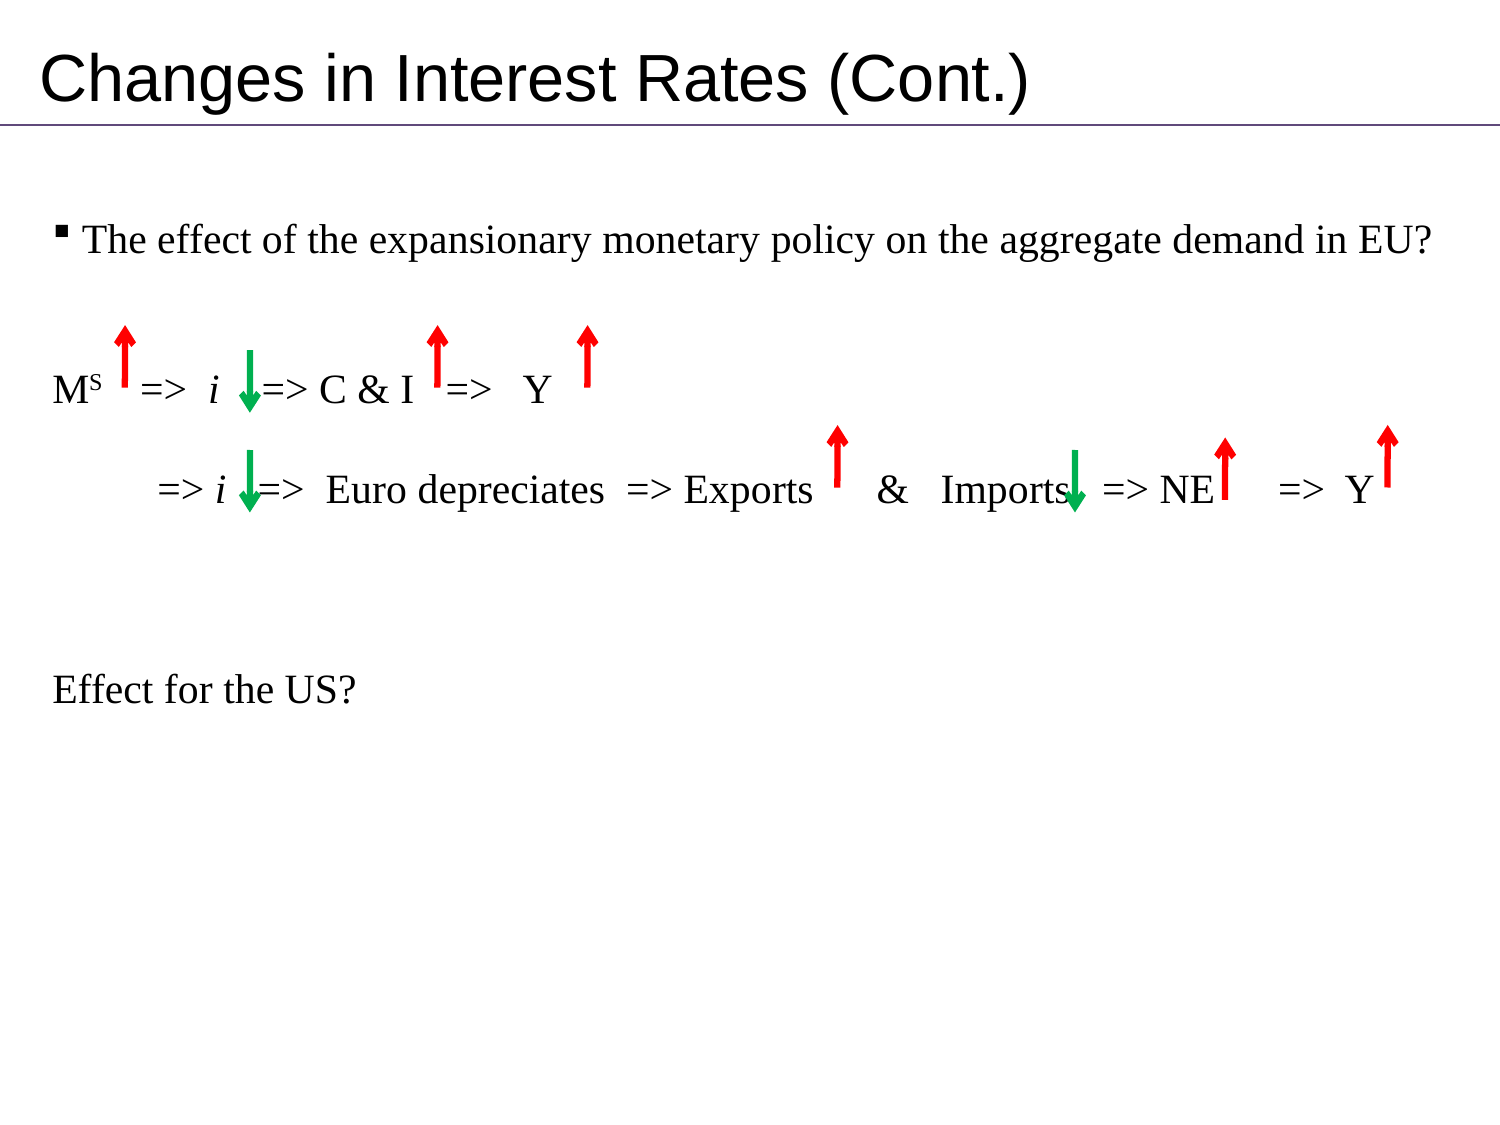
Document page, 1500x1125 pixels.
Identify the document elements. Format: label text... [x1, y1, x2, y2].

text_box The effect of the expansionary monetary policy on the aggregate demand in EU? MS => i => C & I => Y => i => Euro depreciates => Exports & Imports => NE => Y Effect for the US? [37, 203, 1475, 969]
text_box Changes in Interest Rates (Cont.) [24, 0, 1450, 100]
